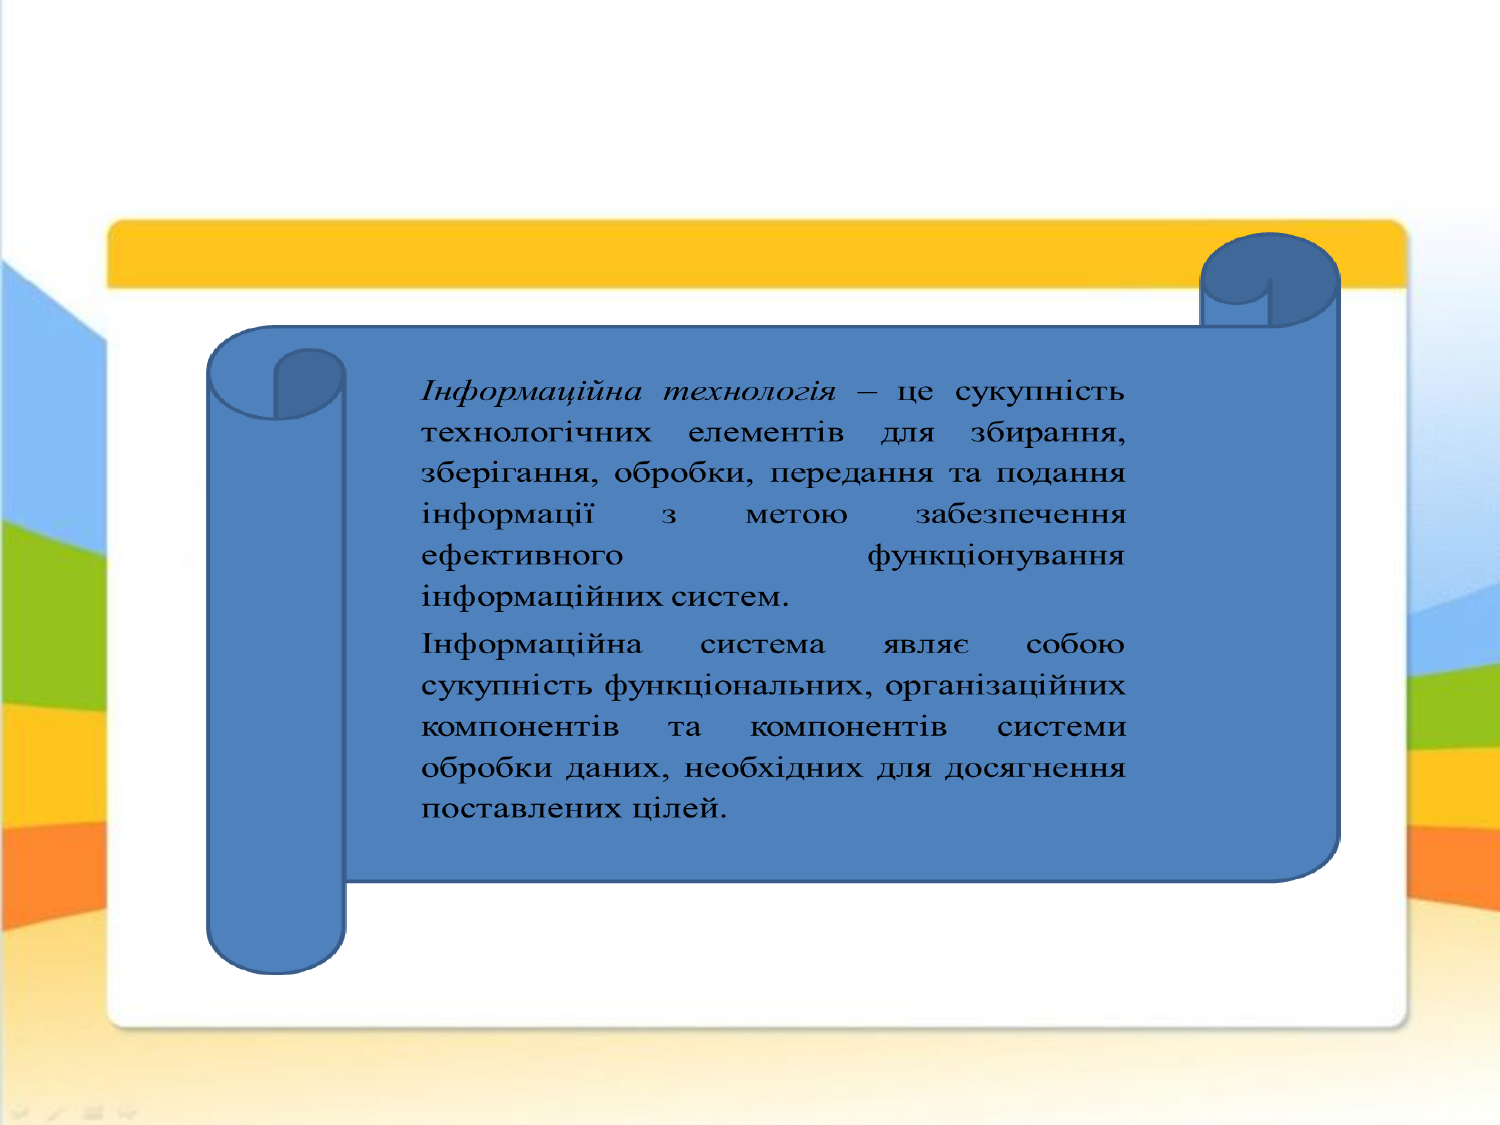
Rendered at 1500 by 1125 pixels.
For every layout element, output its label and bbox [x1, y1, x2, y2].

picture [0, 0, 1500, 1125]
list [206, 232, 1341, 976]
